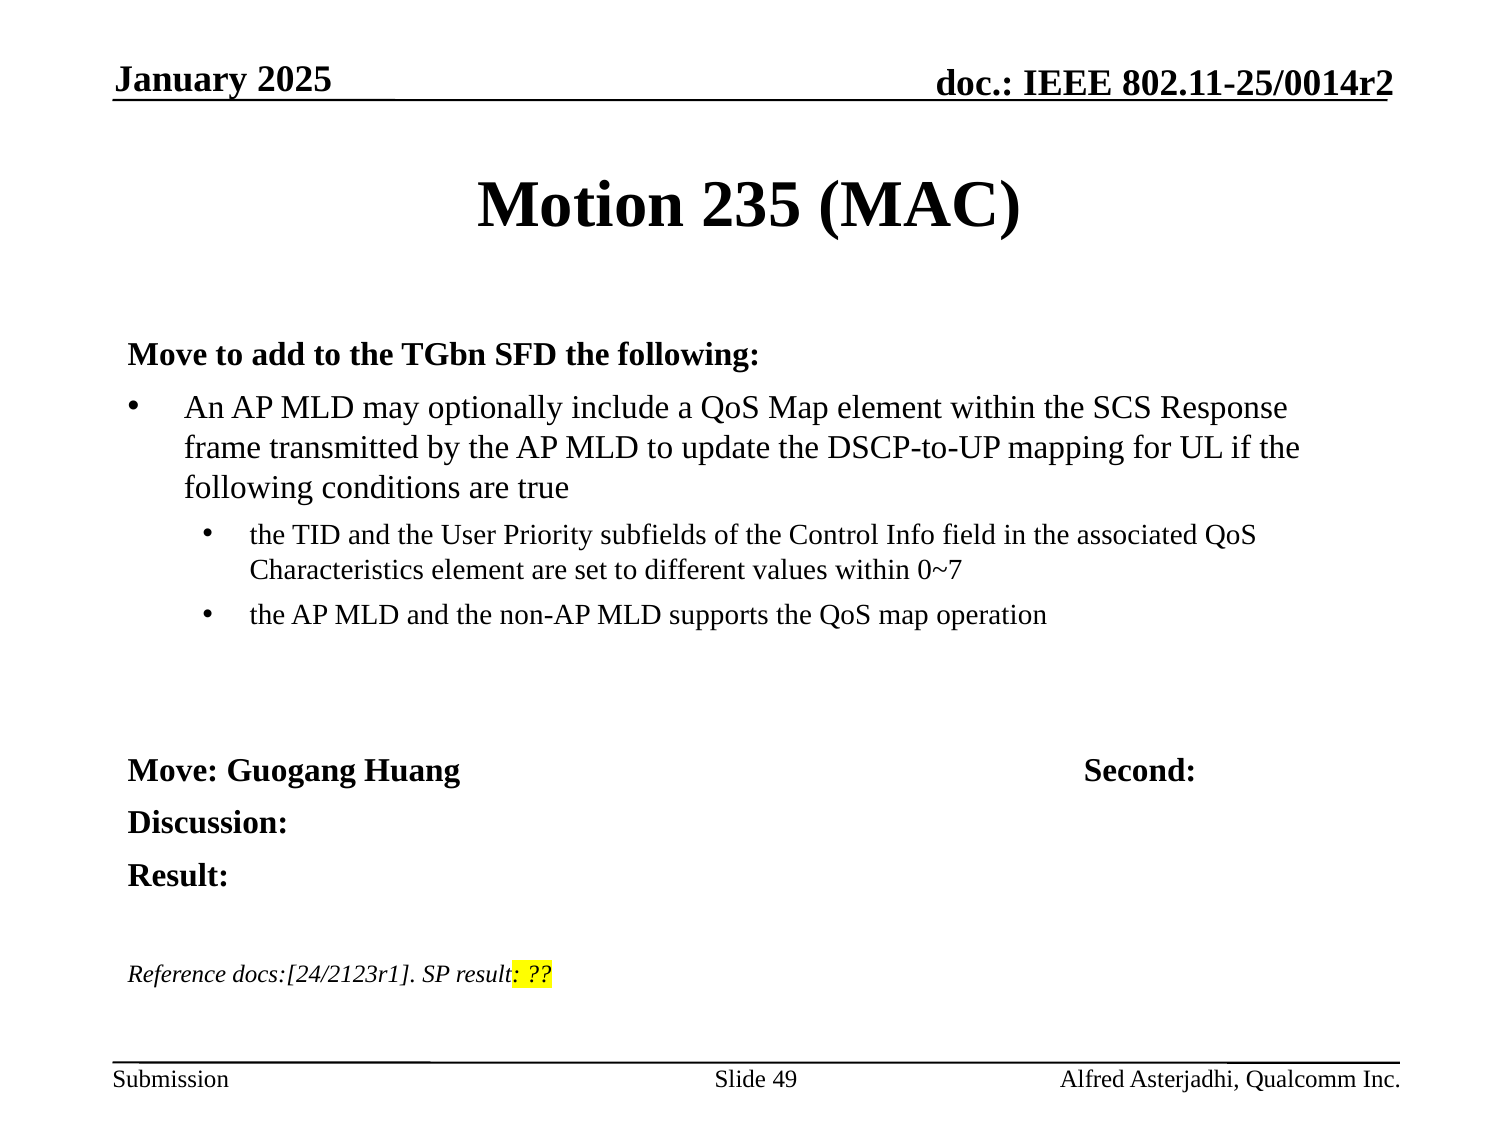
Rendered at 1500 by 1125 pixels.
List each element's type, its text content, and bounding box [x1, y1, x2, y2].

slide_number Slide 49 [712, 1061, 800, 1123]
footer Alfred Asterjadhi, Qualcomm Inc. [878, 1061, 1402, 1093]
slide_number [114, 54, 423, 100]
list Move to add to the TGbn SFD the following: An AP MLD may optionally include a QoS Map element within the SCS Response frame transmitted by the AP MLD to update the DSCP-to-UP mapping for UL if the following conditions are true the TID and the User Priority subfields of the Control Info field in the associated QoS Characteristics element are set to different values within 0~7 the AP MLD and the non-AP MLD supports the QoS map operation Move: Guogang Huang Second: Discussion: Result: Reference docs:[24/2123r1]. SP result: ?? [112, 324, 1388, 1000]
title Motion 235 (MAC) [112, 112, 1388, 288]
